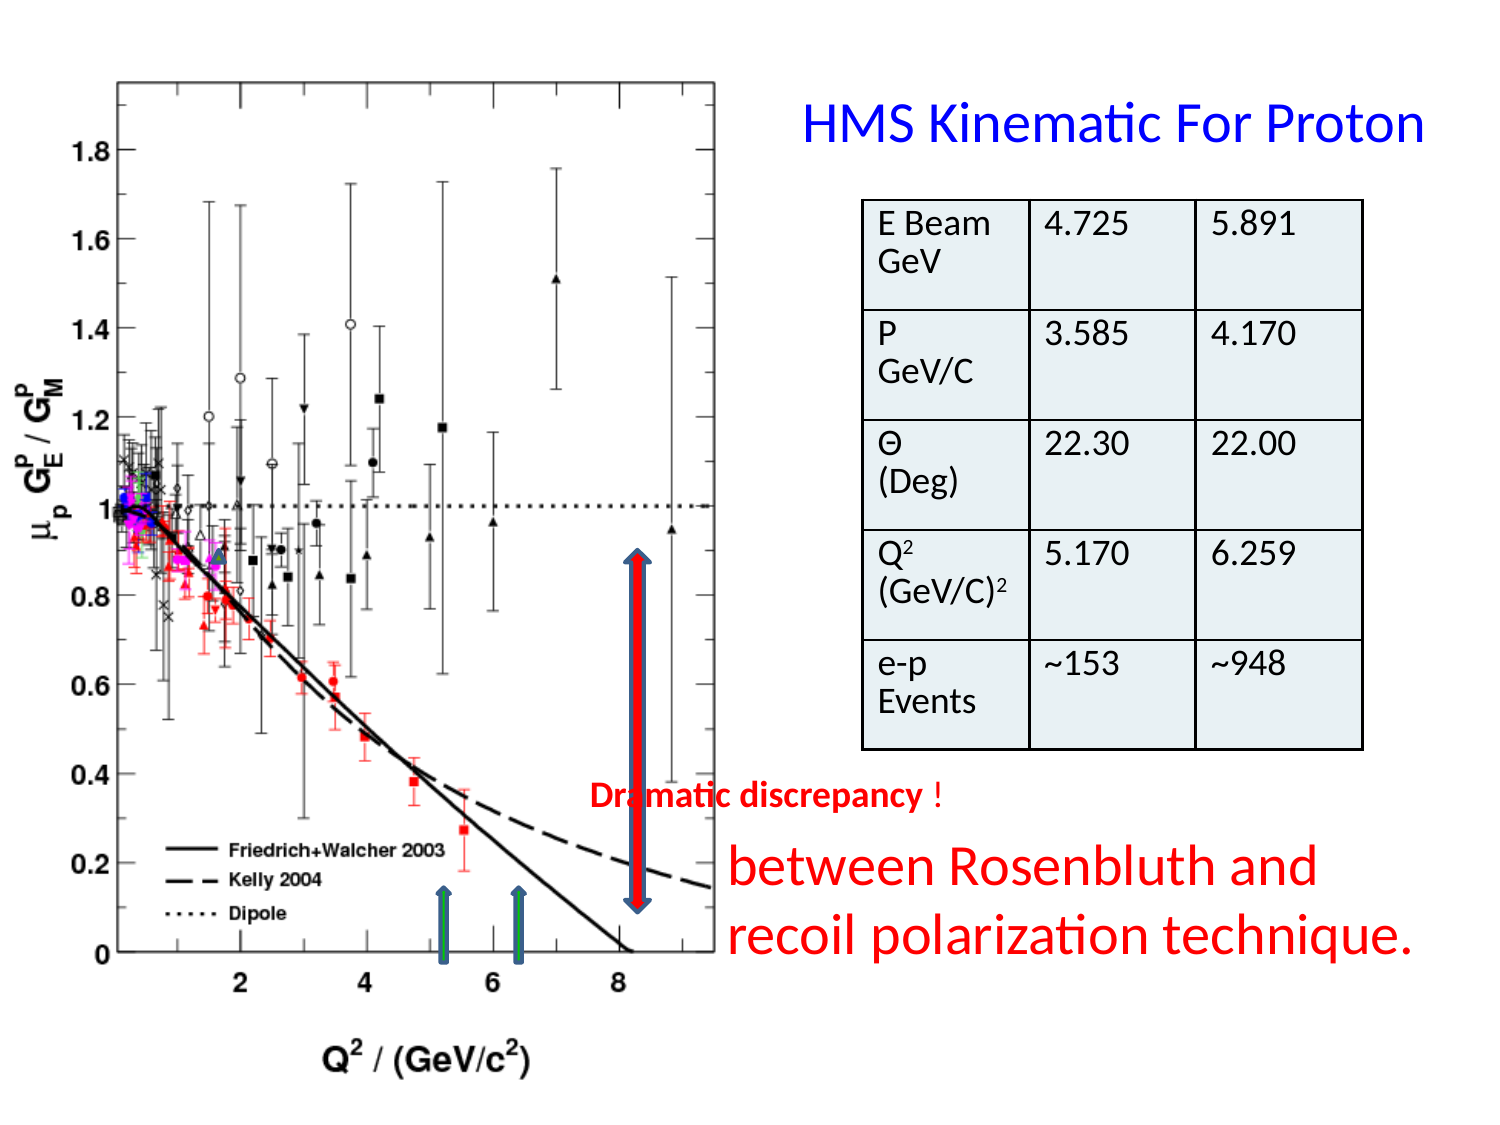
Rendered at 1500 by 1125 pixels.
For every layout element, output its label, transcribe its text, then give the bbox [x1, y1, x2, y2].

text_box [437, 887, 526, 963]
table_cell 6.259 [1197, 531, 1361, 639]
table_cell 4.170 [1197, 311, 1361, 419]
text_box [212, 549, 1038, 913]
table_header 5.891 [1197, 201, 1361, 309]
table_cell Q2 (GeV/C)2 [864, 531, 1028, 548]
table_cell 3.585 [1031, 311, 1194, 419]
table_cell 22.30 [1031, 421, 1194, 529]
table_cell 5.170 [1031, 531, 1194, 639]
table_cell ~948 [1197, 641, 1361, 748]
table_cell 22.00 [1197, 421, 1361, 529]
table_cell ~153 [1041, 641, 1194, 748]
table_header 4.725 [1031, 201, 1194, 309]
text_box HMS Kinematic For Proton [791, 76, 1500, 162]
table_cell Θ (Deg) [864, 421, 1028, 529]
text_box between Rosenbluth and recoil polarization technique. [791, 819, 1438, 1065]
table_cell P GeV/C [864, 311, 1028, 419]
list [12, 0, 788, 1107]
table_header E Beam GeV [864, 201, 1028, 309]
